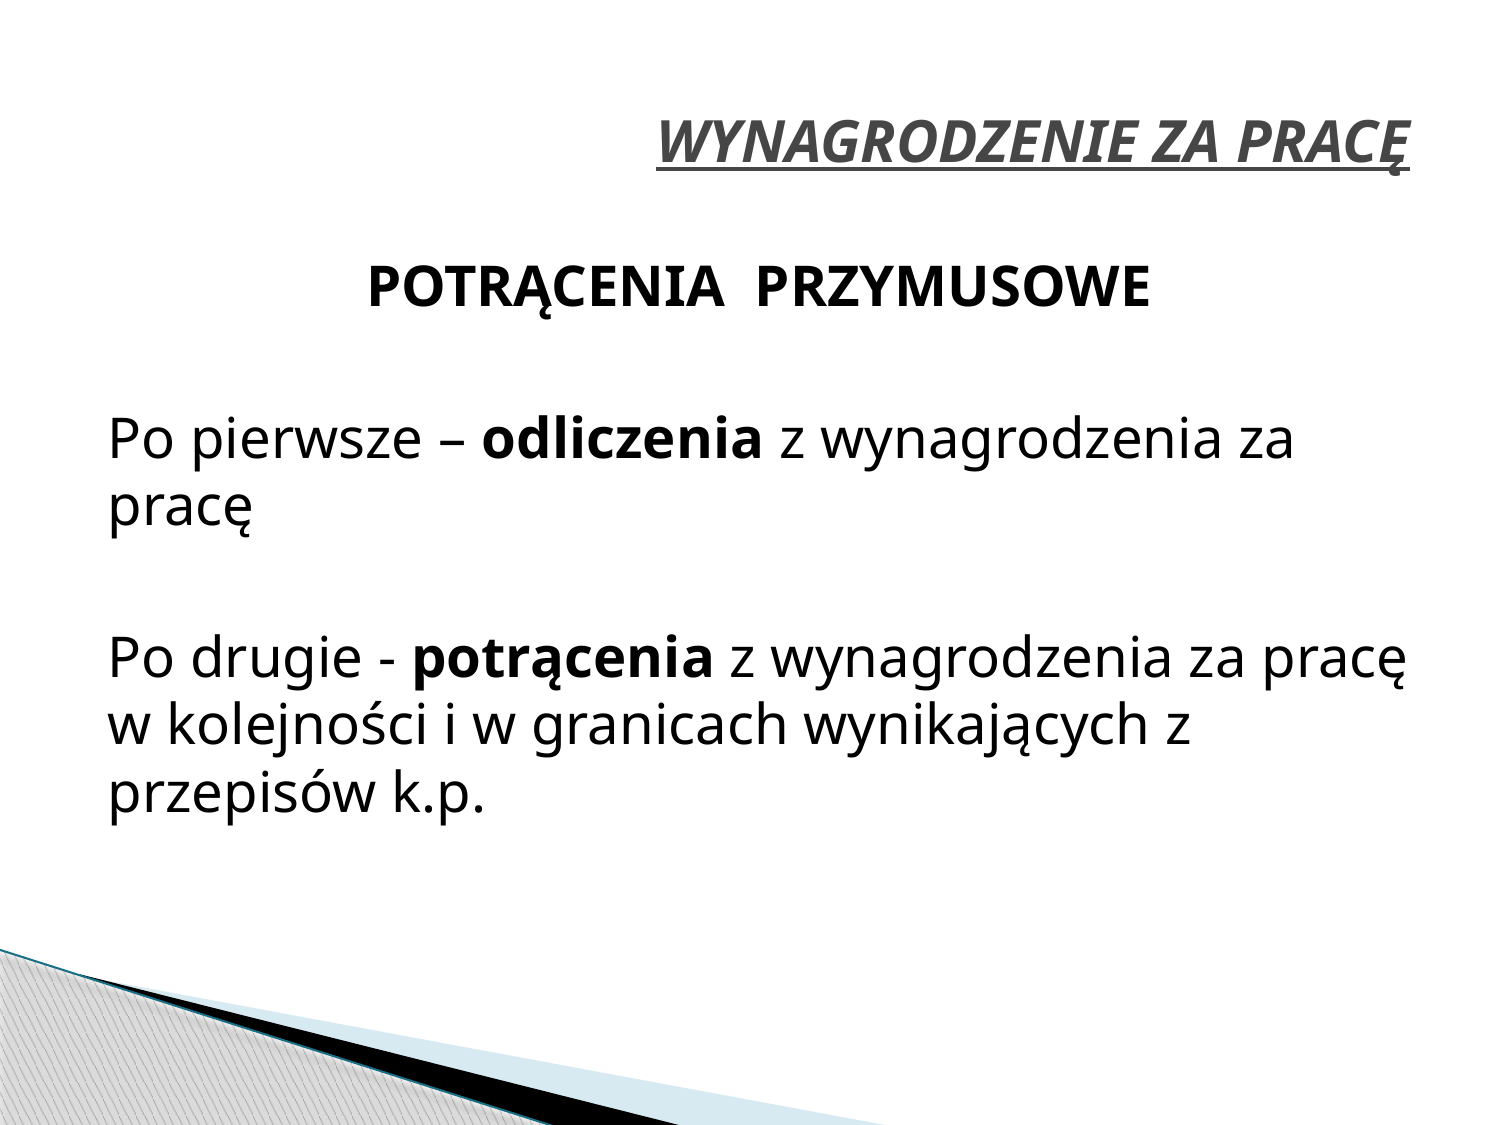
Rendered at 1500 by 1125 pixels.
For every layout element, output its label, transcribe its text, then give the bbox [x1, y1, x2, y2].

title WYNAGRODZENIE ZA PRACĘ [75, 45, 1425, 233]
list POTRĄCENIA PRZYMUSOWE Po pierwsze – odliczenia z wynagrodzenia za pracę Po drugie - potrącenia z wynagrodzenia za pracę w kolejności i w granicach wynikających z przepisów k.p. [75, 243, 1425, 986]
